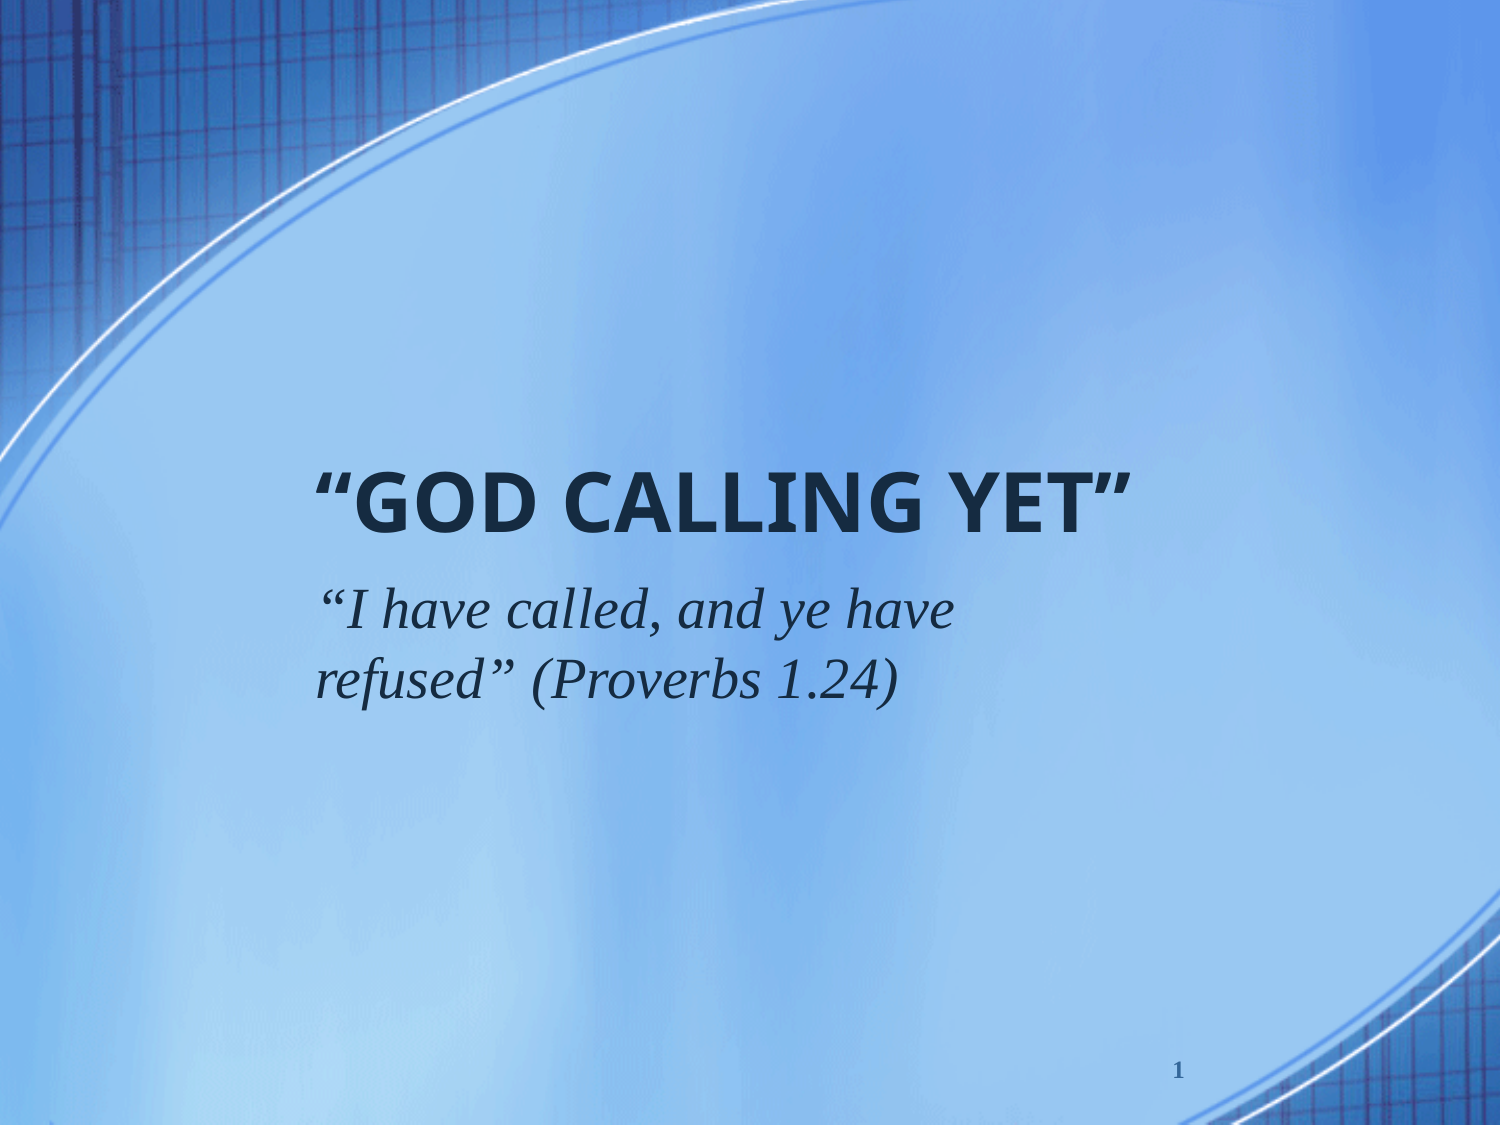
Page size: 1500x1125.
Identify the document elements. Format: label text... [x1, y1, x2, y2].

subtitle “I have called, and ye have refused” (Proverbs 1.24) [299, 562, 1188, 1125]
title “GOD CALLING YET” [299, 353, 1288, 557]
slide_number 1 [887, 1037, 1201, 1100]
picture [0, 0, 1500, 1125]
